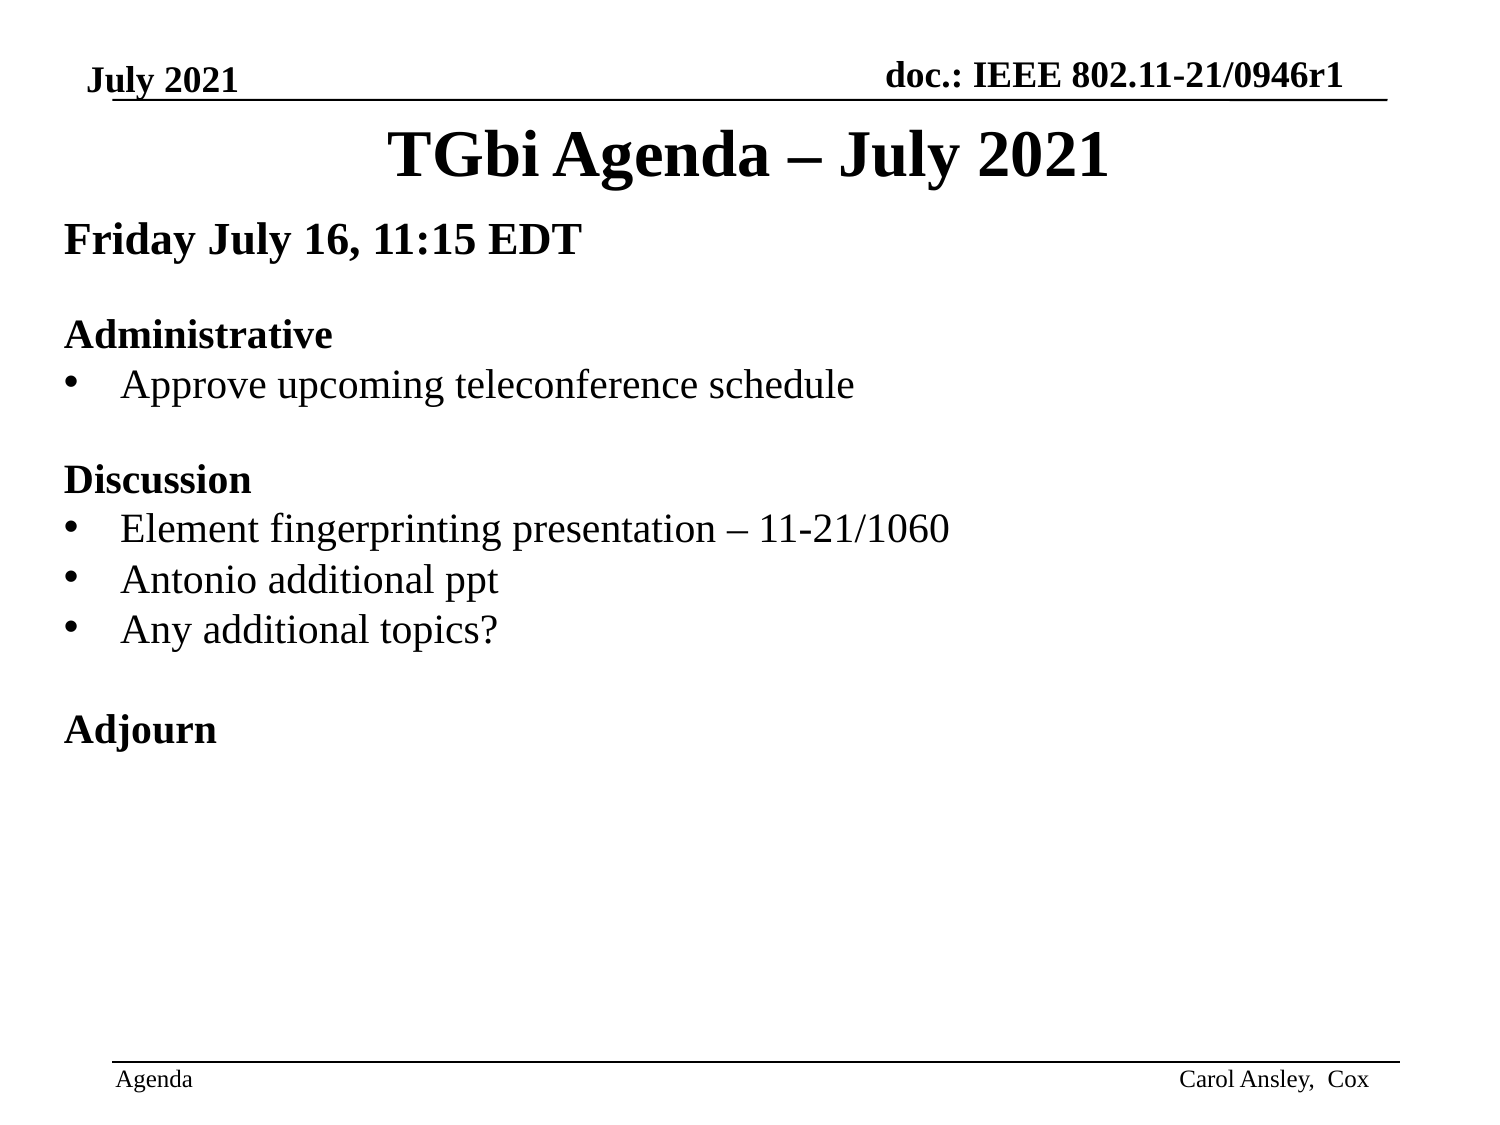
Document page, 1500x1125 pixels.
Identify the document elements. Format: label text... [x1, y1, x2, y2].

text_box Friday July 16, 11:15 EDT Administrative Approve upcoming teleconference schedule Discussion Element fingerprinting presentation – 11-21/1060 Antonio additional ppt Any additional topics? Adjourn [56, 211, 1444, 797]
text_box TGbi Agenda – July 2021 [112, 102, 1388, 198]
